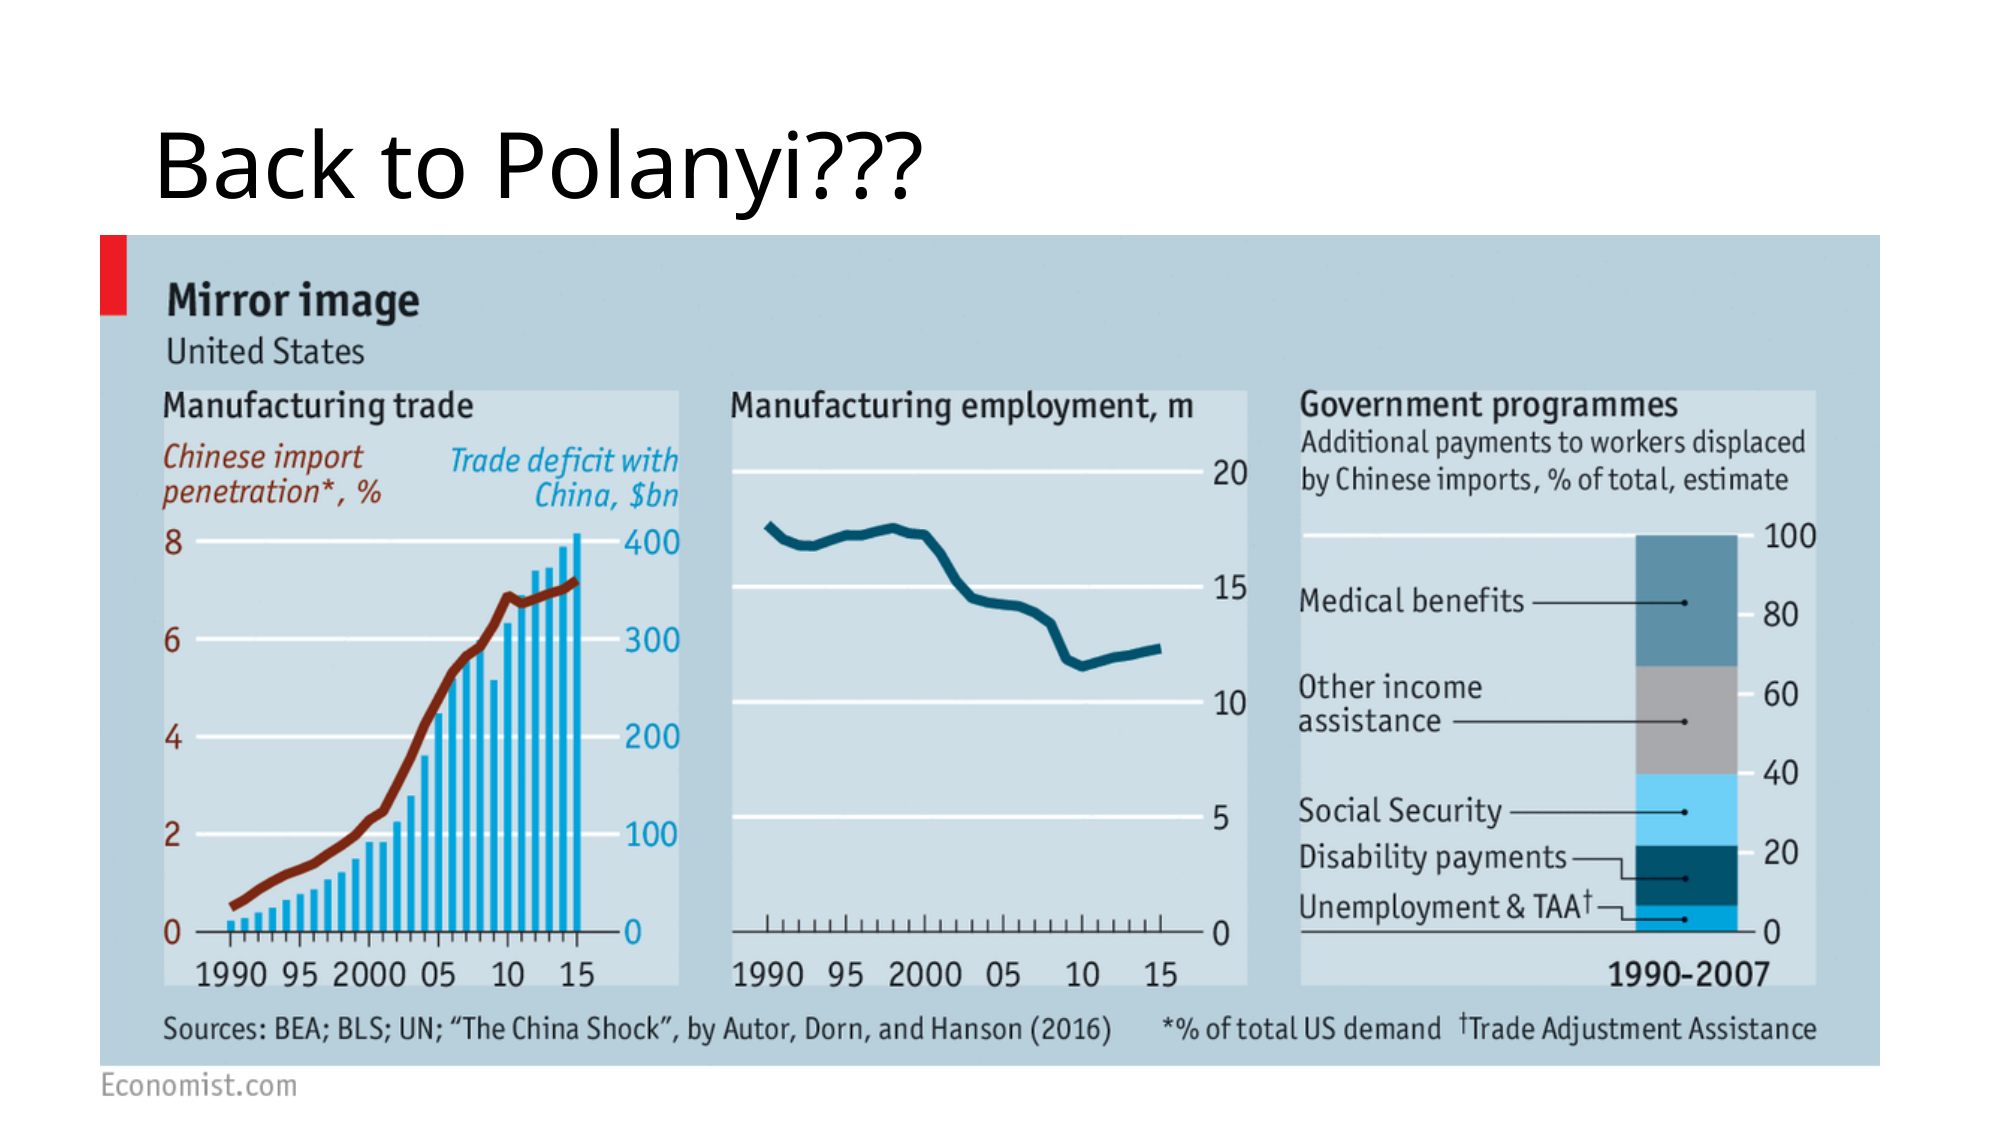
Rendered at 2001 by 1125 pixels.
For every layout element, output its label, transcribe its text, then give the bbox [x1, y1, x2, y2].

picture [100, 235, 1880, 1114]
title Back to Polanyi??? [137, 59, 1863, 235]
